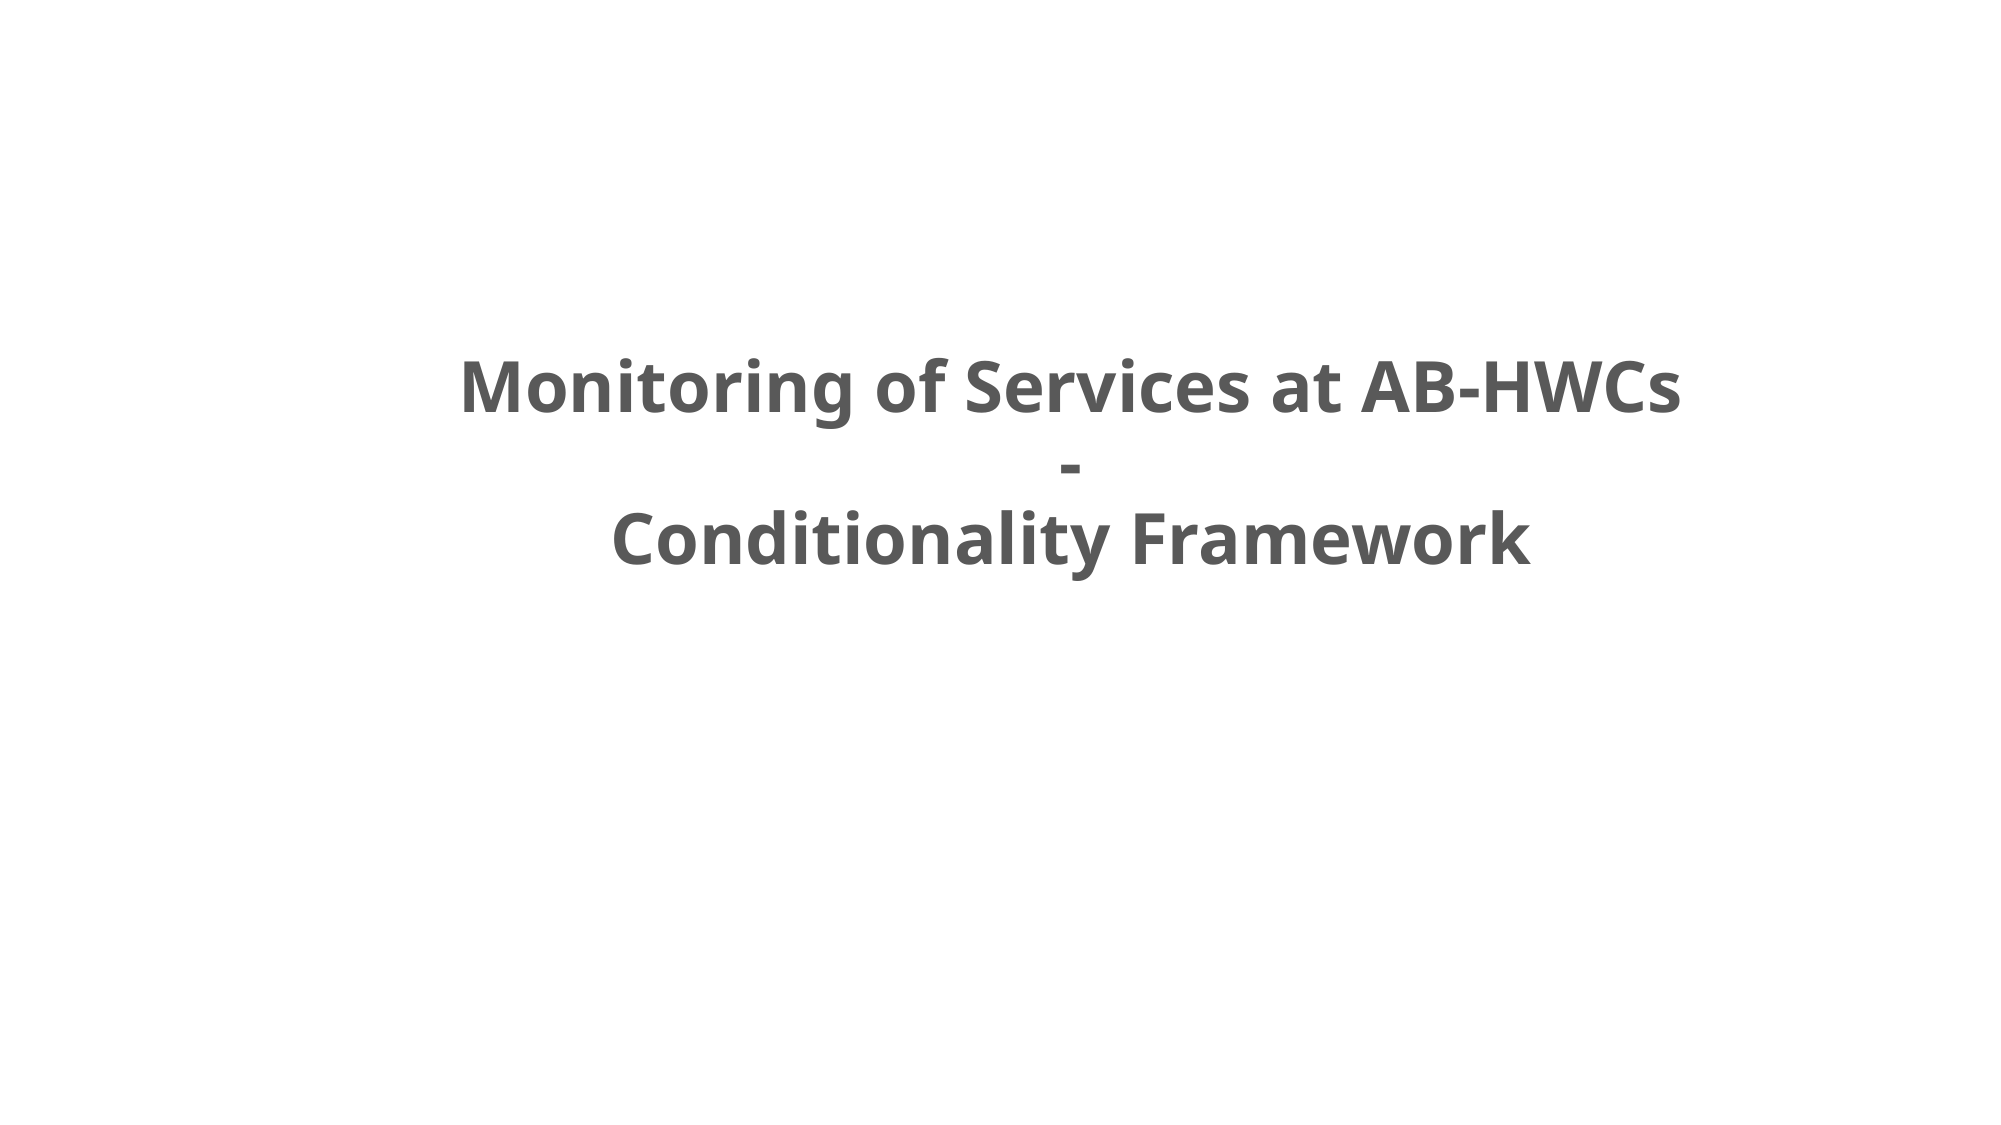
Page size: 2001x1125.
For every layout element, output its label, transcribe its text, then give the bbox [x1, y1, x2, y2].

title Monitoring of Services at AB-HWCs - Conditionality Framework [436, 342, 1706, 588]
